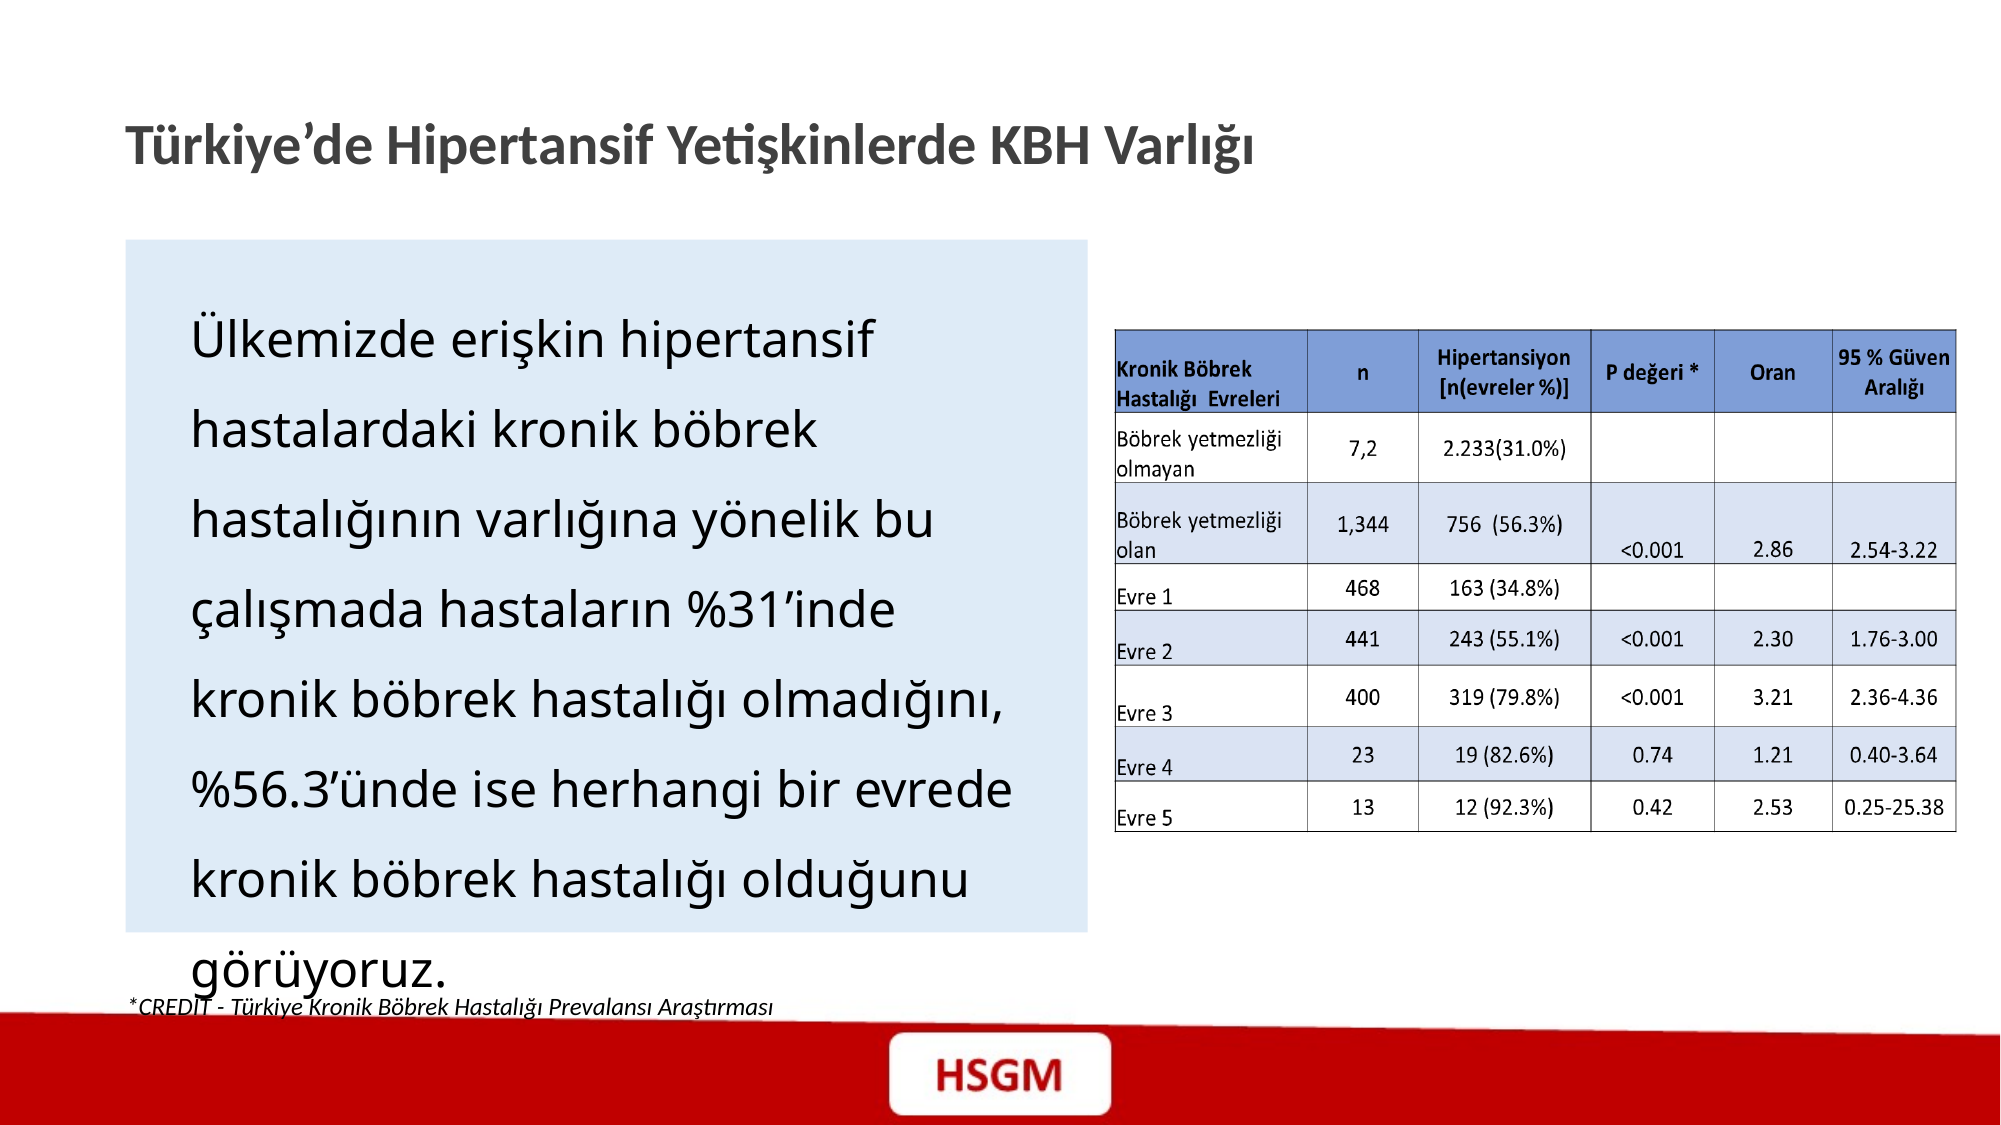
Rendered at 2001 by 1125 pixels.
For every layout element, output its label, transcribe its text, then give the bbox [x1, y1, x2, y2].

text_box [125, 239, 1088, 933]
text_box Türkiye’de Hipertansif Yetişkinlerde KBH Varlığı [110, 98, 1612, 184]
picture [0, 0, 2001, 1125]
text_box *CREDIT - Türkiye Kronik Böbrek Hastalığı Prevalansı Araştırması [111, 982, 790, 1028]
